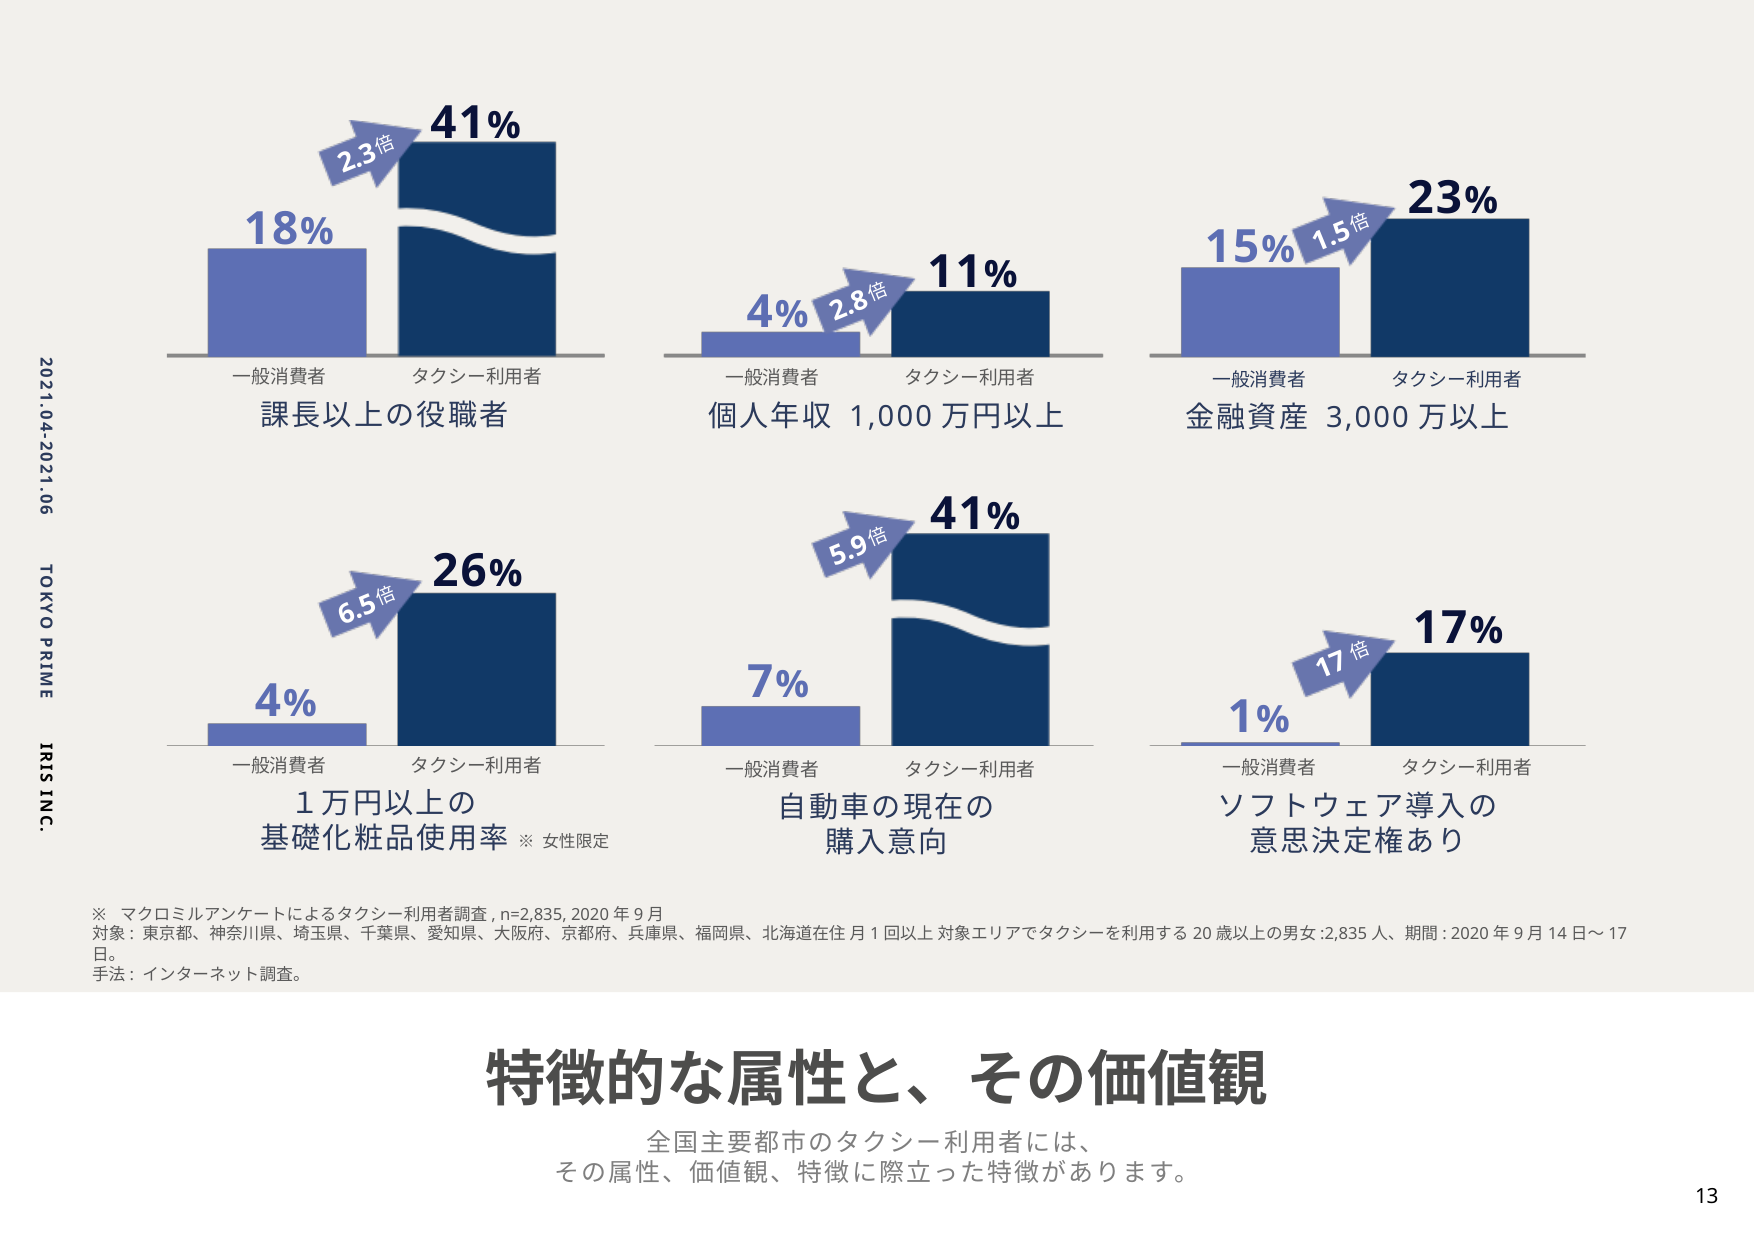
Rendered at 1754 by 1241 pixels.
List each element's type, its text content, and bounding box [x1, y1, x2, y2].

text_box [216, 746, 559, 863]
text_box ※ 女性限定 [559, 823, 628, 859]
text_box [1174, 360, 1539, 442]
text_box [709, 749, 1052, 867]
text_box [798, 279, 906, 328]
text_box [217, 357, 559, 439]
text_box 41% [415, 85, 594, 120]
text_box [698, 358, 1075, 440]
picture [166, 120, 1586, 746]
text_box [306, 583, 414, 631]
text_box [1280, 211, 1388, 260]
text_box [1200, 748, 1549, 866]
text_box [1280, 639, 1388, 688]
text_box マクロミルアンケートによるタクシー利用者調査, n=2,835, 2020年9月 対象: 東京都、神奈川県、埼玉県、千葉県、愛知県、大阪府、京都府、兵庫県、福岡県、北海道在住 月1回以上 対象エリアでタクシーを利用する20歳以上の男女:2,835人、期間: 2020年9月14日〜17日。 手法: インターネット調査。 [77, 896, 1649, 1011]
list 特徴的な属性と、その価値観 [126, 1040, 1628, 1118]
title 全国主要都市のタクシー利用者には、 その属性、価値観、特徴に際立った特徴があります。 [0, 1119, 1754, 1216]
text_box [306, 131, 414, 180]
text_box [797, 523, 905, 572]
